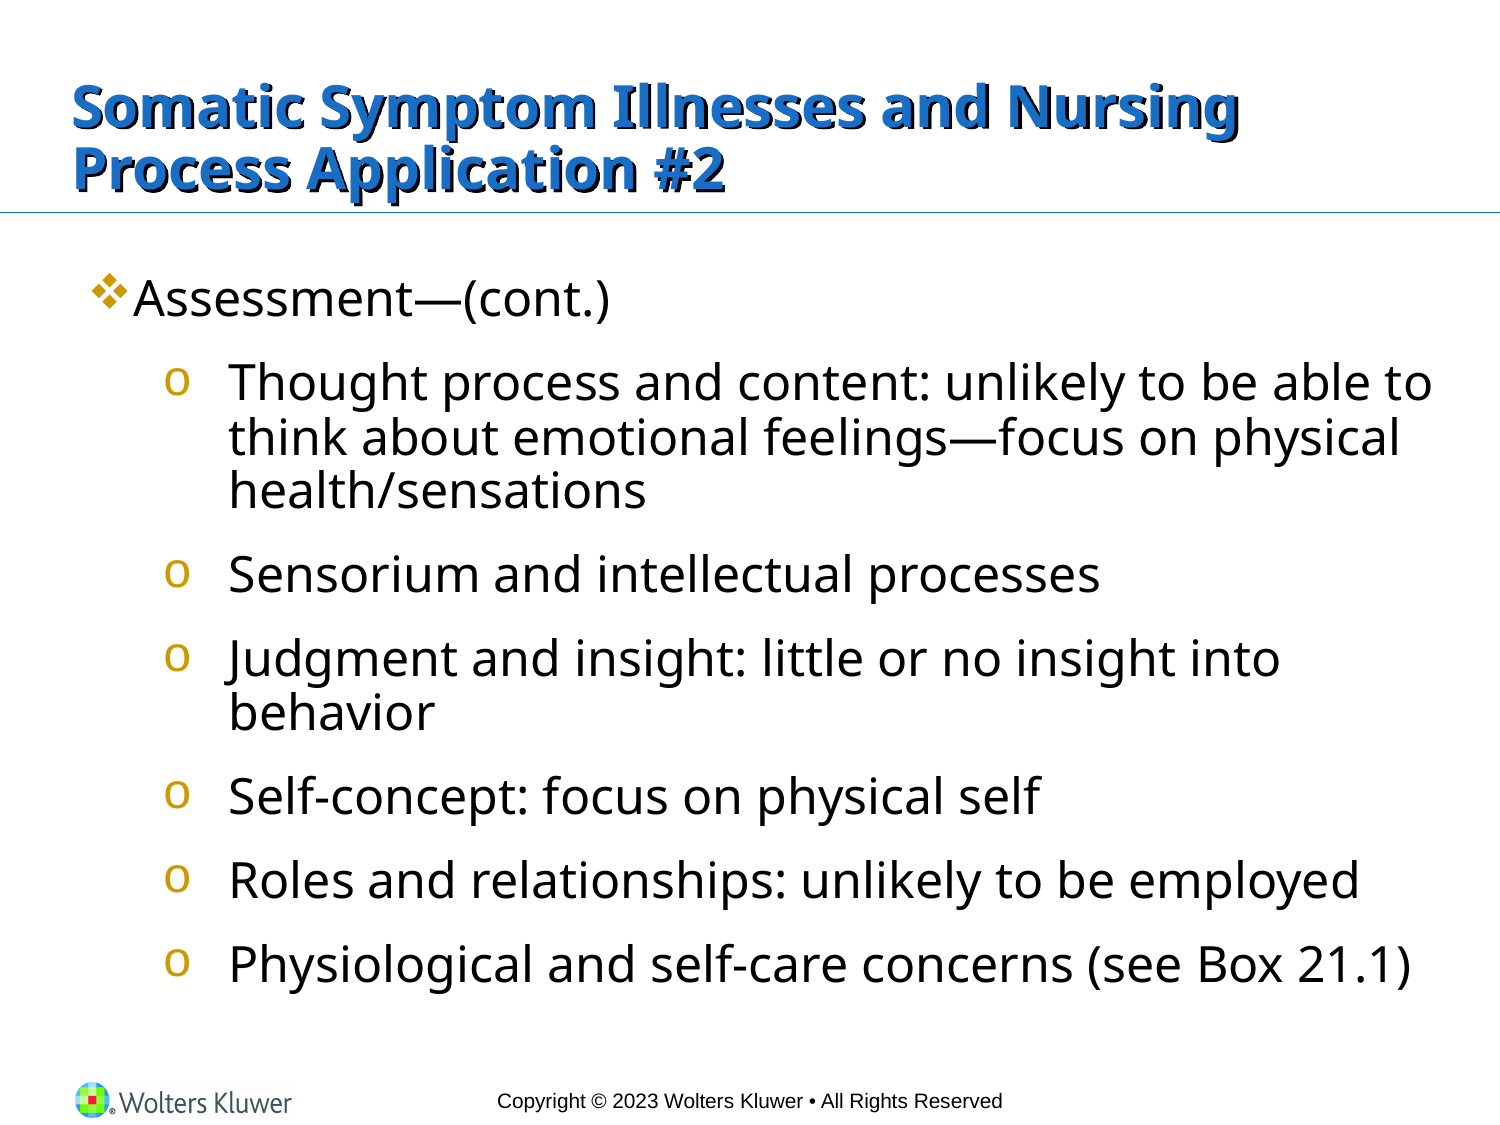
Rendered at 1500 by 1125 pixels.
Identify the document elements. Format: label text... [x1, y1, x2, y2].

list Assessment—(cont.) Thought process and content: unlikely to be able to think about emotional feelings—focus on physical health/sensations Sensorium and intellectual processes Judgment and insight: little or no insight into behavior Self-concept: focus on physical self Roles and relationships: unlikely to be employed Physiological and self-care concerns (see Box 21.1) [72, 266, 1486, 871]
picture [75, 1082, 292, 1118]
title Somatic Symptom Illnesses and Nursing Process Application #2 [71, 138, 1470, 203]
